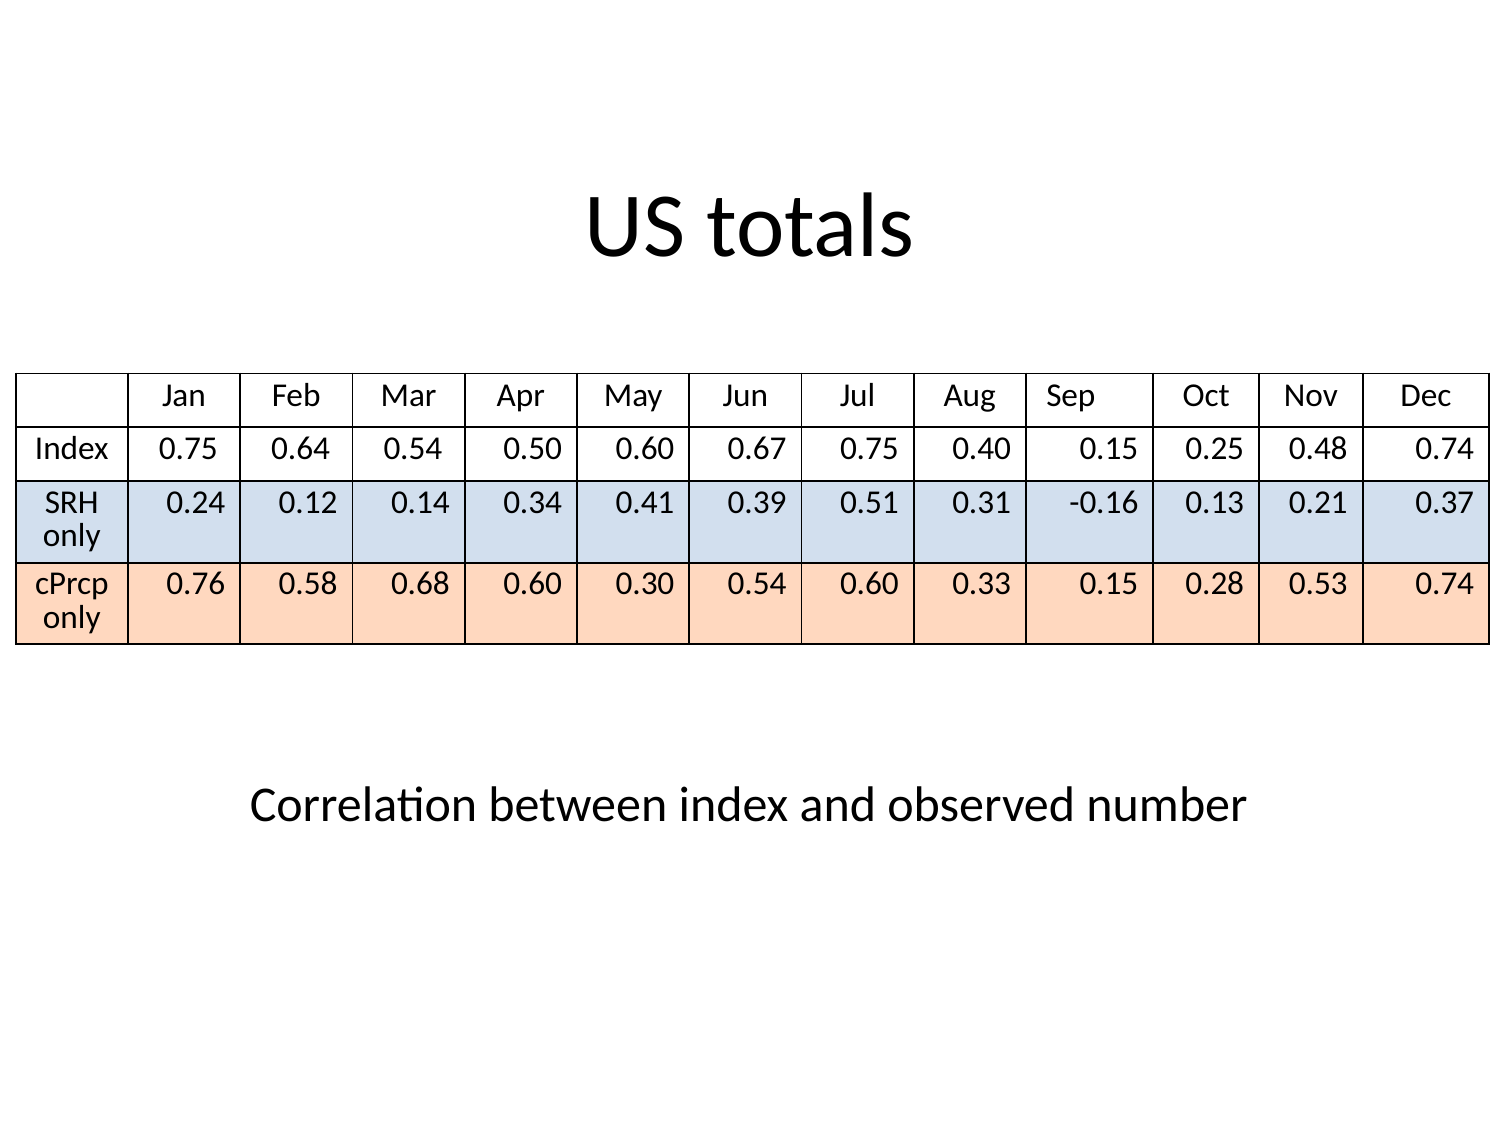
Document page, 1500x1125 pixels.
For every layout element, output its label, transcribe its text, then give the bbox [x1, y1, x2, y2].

table_cell 0.14 [353, 482, 464, 562]
table_header Jul [802, 374, 913, 426]
table_cell 0.54 [353, 428, 464, 480]
table_header Feb [241, 374, 352, 426]
table_cell 0.15 [1027, 428, 1152, 480]
table_cell 0.34 [466, 482, 576, 562]
table_header Mar [353, 374, 464, 426]
table_cell 0.75 [802, 428, 913, 480]
table_header Apr [466, 374, 576, 426]
table_cell 0.64 [241, 428, 352, 480]
table_cell 0.51 [802, 482, 913, 562]
table_cell 0.21 [1260, 482, 1362, 562]
text_box Correlation between index and observed number [235, 763, 1264, 839]
table_header [17, 374, 127, 426]
table_cell 0.37 [1364, 482, 1488, 562]
table_cell 0.76 [129, 564, 239, 643]
table_header Jan [129, 374, 239, 426]
table_header Aug [915, 374, 1025, 426]
table_header Dec [1364, 374, 1488, 426]
table_cell 0.74 [1364, 564, 1488, 643]
table_header Nov [1260, 374, 1362, 426]
table_cell 0.40 [915, 428, 1025, 480]
table_cell 0.24 [129, 482, 239, 562]
table_header Oct [1154, 374, 1258, 426]
table_cell 0.67 [690, 428, 801, 480]
table_cell SRH only [17, 482, 127, 562]
table_cell 0.41 [578, 482, 688, 562]
table_cell 0.68 [353, 564, 464, 643]
table_cell 0.25 [1154, 428, 1258, 480]
table_cell 0.15 [1027, 564, 1152, 643]
table_header Sep [1027, 374, 1152, 426]
table_cell 0.31 [915, 482, 1025, 562]
table_cell 0.54 [690, 564, 801, 643]
table_cell 0.58 [241, 564, 352, 643]
table_cell 0.28 [1154, 564, 1258, 643]
table_cell 0.33 [915, 564, 1025, 643]
table_header Jun [690, 374, 801, 426]
table_cell 0.30 [578, 564, 688, 643]
table_cell 0.60 [466, 564, 576, 643]
table_cell 0.13 [1154, 482, 1258, 562]
table_cell Index [17, 428, 127, 480]
table_cell 0.48 [1260, 428, 1362, 480]
table_cell -0.16 [1027, 482, 1152, 562]
table_cell 0.50 [466, 428, 576, 480]
table_cell 0.75 [129, 428, 239, 480]
table_cell 0.53 [1260, 564, 1362, 643]
table_cell 0.60 [802, 564, 913, 643]
table_header May [578, 374, 688, 426]
table_cell 0.39 [690, 482, 801, 562]
table_cell 0.74 [1364, 428, 1488, 480]
table_cell 0.60 [578, 428, 688, 480]
title US totals [75, 126, 1425, 314]
table_cell 0.12 [241, 482, 352, 562]
table_cell cPrcponly [17, 564, 127, 643]
